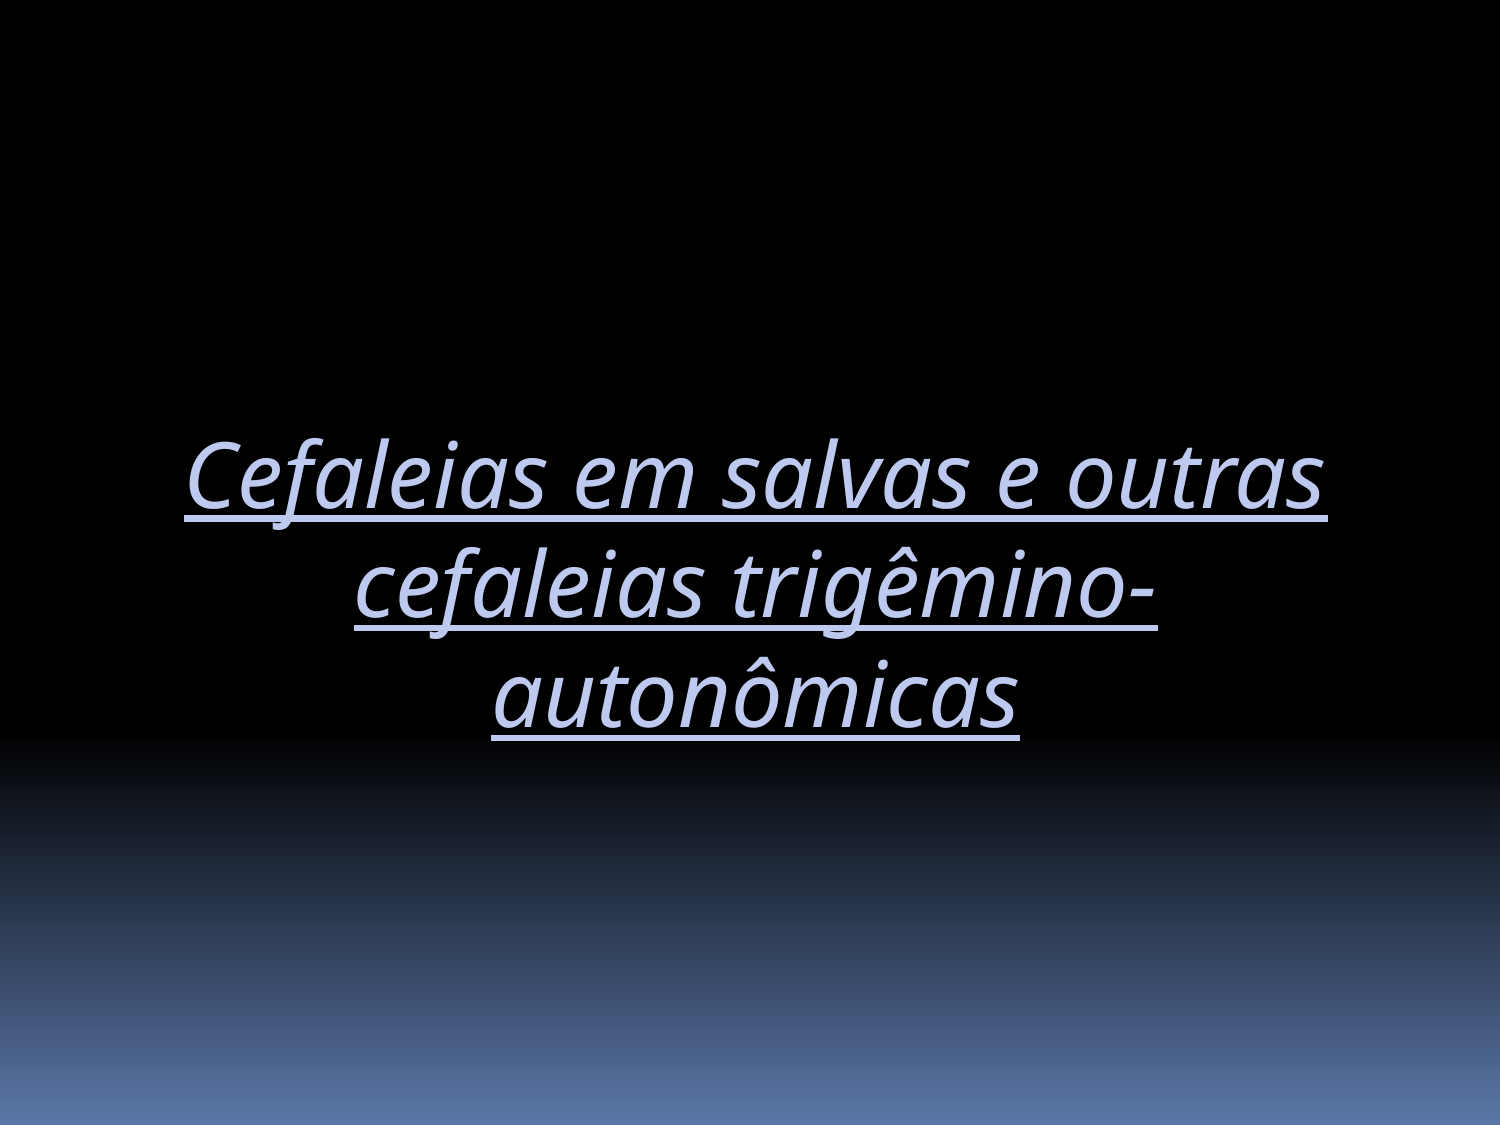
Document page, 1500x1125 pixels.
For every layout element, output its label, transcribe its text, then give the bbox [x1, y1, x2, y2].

text_box Cefaleias em salvas e outras cefaleias trigêmino-autonômicas [76, 408, 1436, 754]
